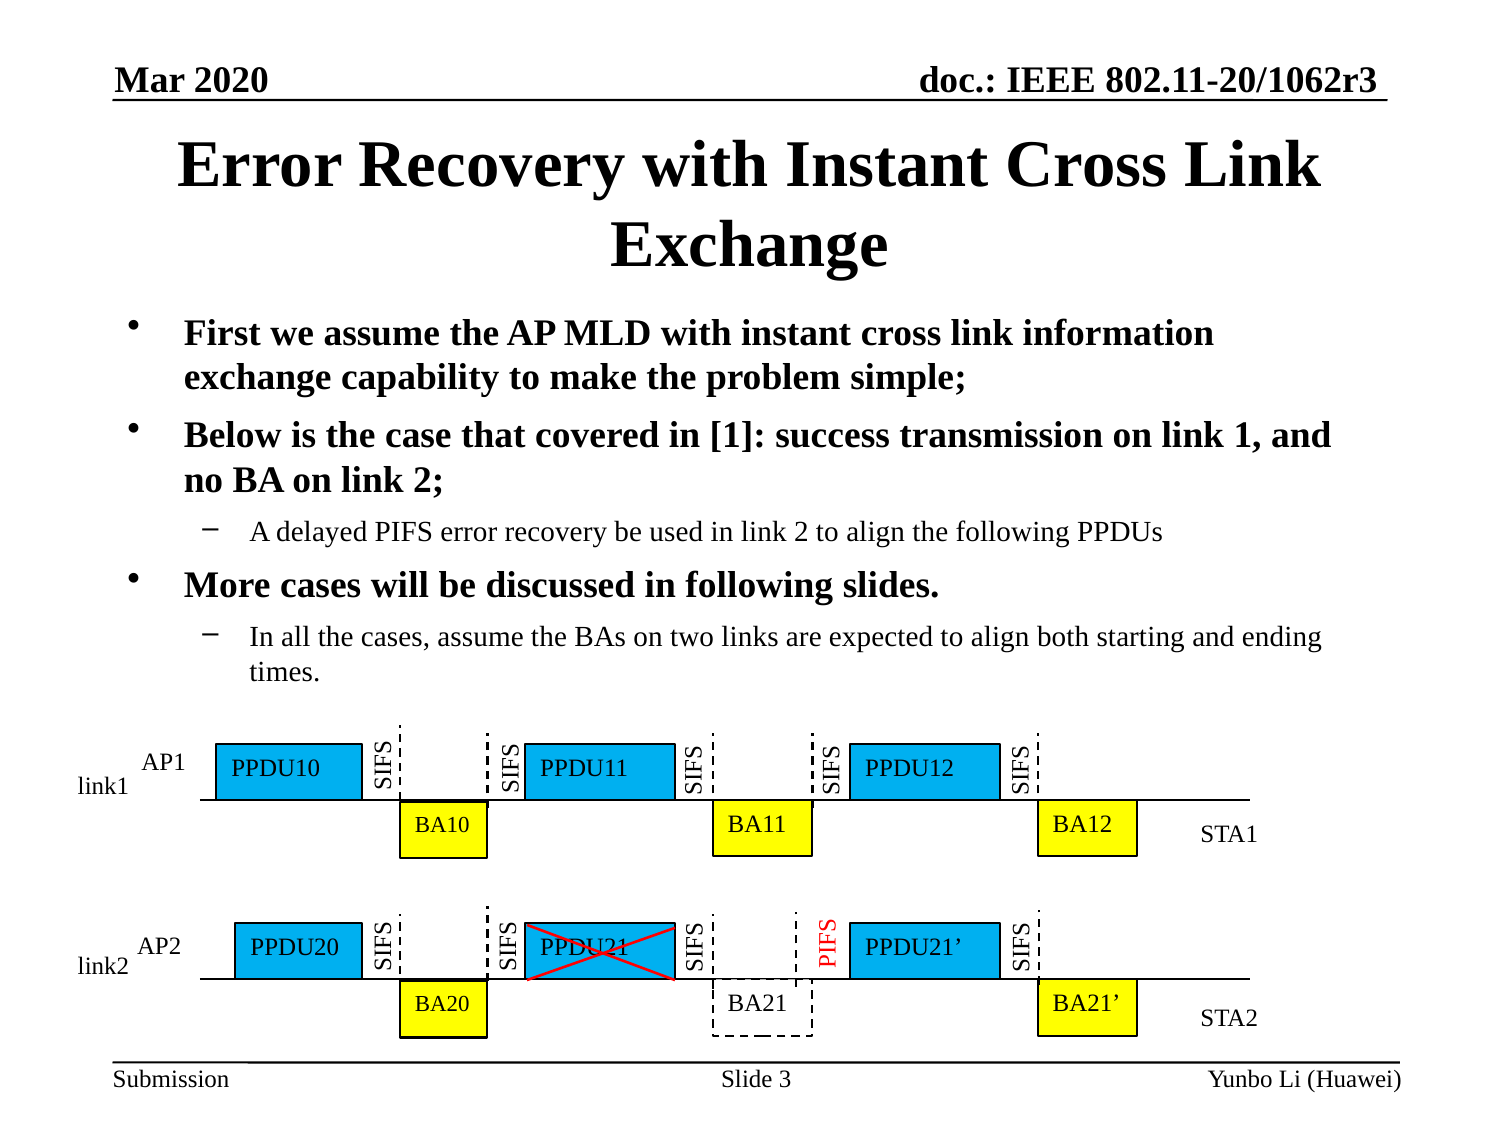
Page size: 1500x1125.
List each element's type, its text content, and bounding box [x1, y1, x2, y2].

text_box BA10 [399, 809, 488, 859]
text_box BA21’ [1037, 987, 1138, 1036]
slide_number Slide 3 [712, 1061, 800, 1093]
text_box PPDU10 [216, 743, 363, 799]
text_box AP1 [126, 737, 201, 783]
text_box PPDU21’ [850, 922, 996, 978]
text_box BA20 [399, 987, 488, 1038]
text_box SIFS [669, 730, 715, 799]
text_box SIFS [358, 906, 404, 978]
text_box STA2 [1185, 994, 1274, 1039]
footer Yunbo Li (Huawei) [1204, 1061, 1402, 1093]
text_box SIFS [358, 725, 399, 799]
text_box BA21 [712, 987, 813, 1036]
text_box SIFS [996, 730, 1041, 799]
list First we assume the AP MLD with instant cross link information exchange capability to make the problem simple; Below is the case that covered in [1]: success transmission on link 1, and no BA on link 2; A delayed PIFS error recovery be used in link 2 to align the following PPDUs More cases will be discussed in following slides. In all the cases, assume the BAs on two links are expected to align both starting and ending times. [112, 299, 1388, 681]
text_box SIFS [670, 907, 716, 978]
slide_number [114, 54, 271, 101]
text_box BA11 [712, 809, 813, 857]
text_box PPDU20 [235, 922, 358, 978]
text_box SIFS [807, 730, 852, 799]
text_box link1 [62, 762, 145, 808]
text_box PIFS [803, 903, 848, 978]
text_box SIFS [996, 907, 1042, 978]
text_box PPDU11 [531, 743, 669, 799]
text_box AP2 [122, 921, 197, 967]
text_box STA1 [1185, 810, 1274, 855]
text_box SIFS [486, 728, 531, 799]
text_box SIFS [488, 906, 529, 978]
text_box link2 [62, 941, 145, 987]
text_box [526, 927, 676, 981]
title Error Recovery with Instant Cross Link Exchange [112, 112, 1388, 288]
text_box PPDU12 [852, 743, 996, 799]
text_box BA12 [1037, 809, 1138, 857]
